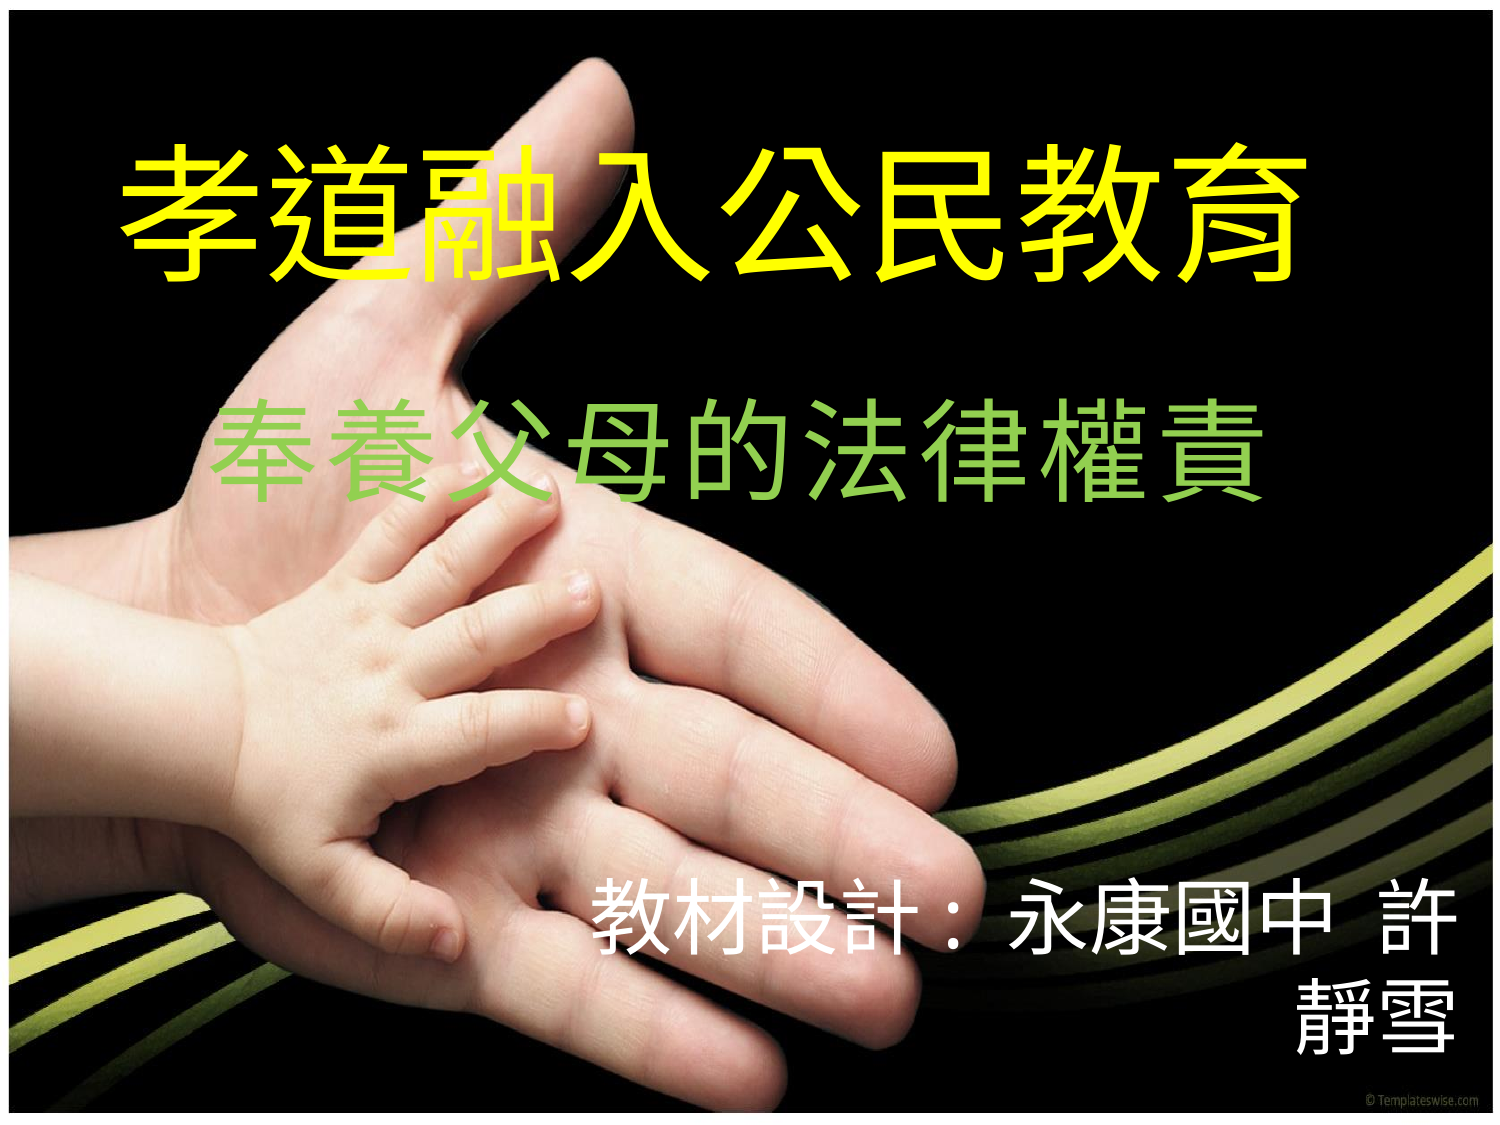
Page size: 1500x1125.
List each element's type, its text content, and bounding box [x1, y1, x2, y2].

picture [0, 0, 1500, 1125]
text_box 教材設計: 永康國中 許靜雪 [549, 857, 1475, 1073]
subtitle 奉養父母的法律權責 [64, 373, 1412, 528]
title 孝道融入公民教育 [100, 90, 1447, 332]
